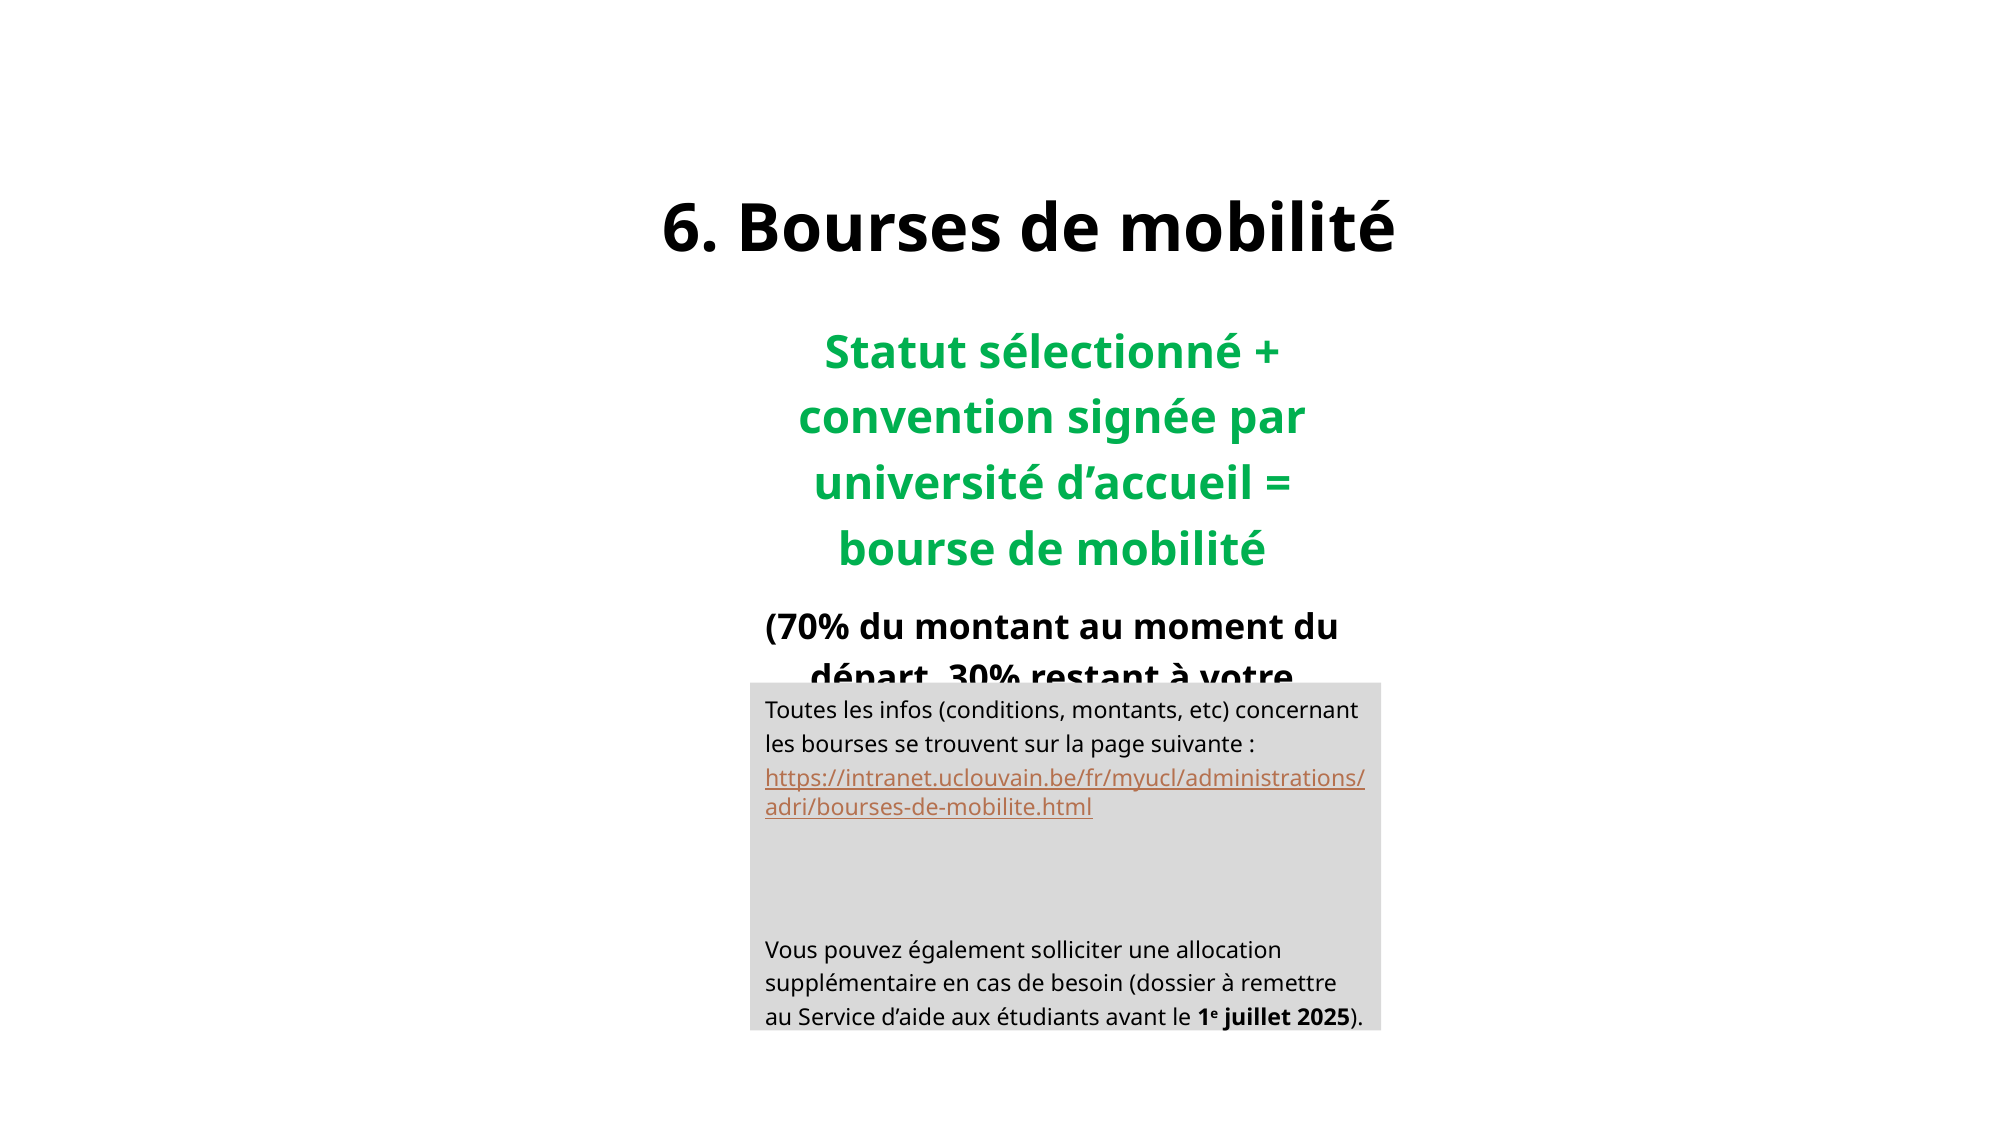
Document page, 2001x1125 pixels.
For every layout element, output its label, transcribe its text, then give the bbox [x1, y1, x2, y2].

list Statut sélectionné + convention signée par université d’accueil = bourse de mobilité (70% du montant au moment du départ, 30% restant à votre retour) [736, 303, 1368, 880]
list Toutes les infos (conditions, montants, etc) concernant les bourses se trouvent sur la page suivante : https://intranet.uclouvain.be/fr/myucl/administrations/adri/bourses-de-mobilite.html Vous pouvez également solliciter une allocation supplémentaire en cas de besoin (dossier à remettre au Service d’aide aux étudiants avant le 1e juillet 2025). [750, 682, 1382, 1031]
title 6. Bourses de mobilité [268, 112, 1808, 338]
